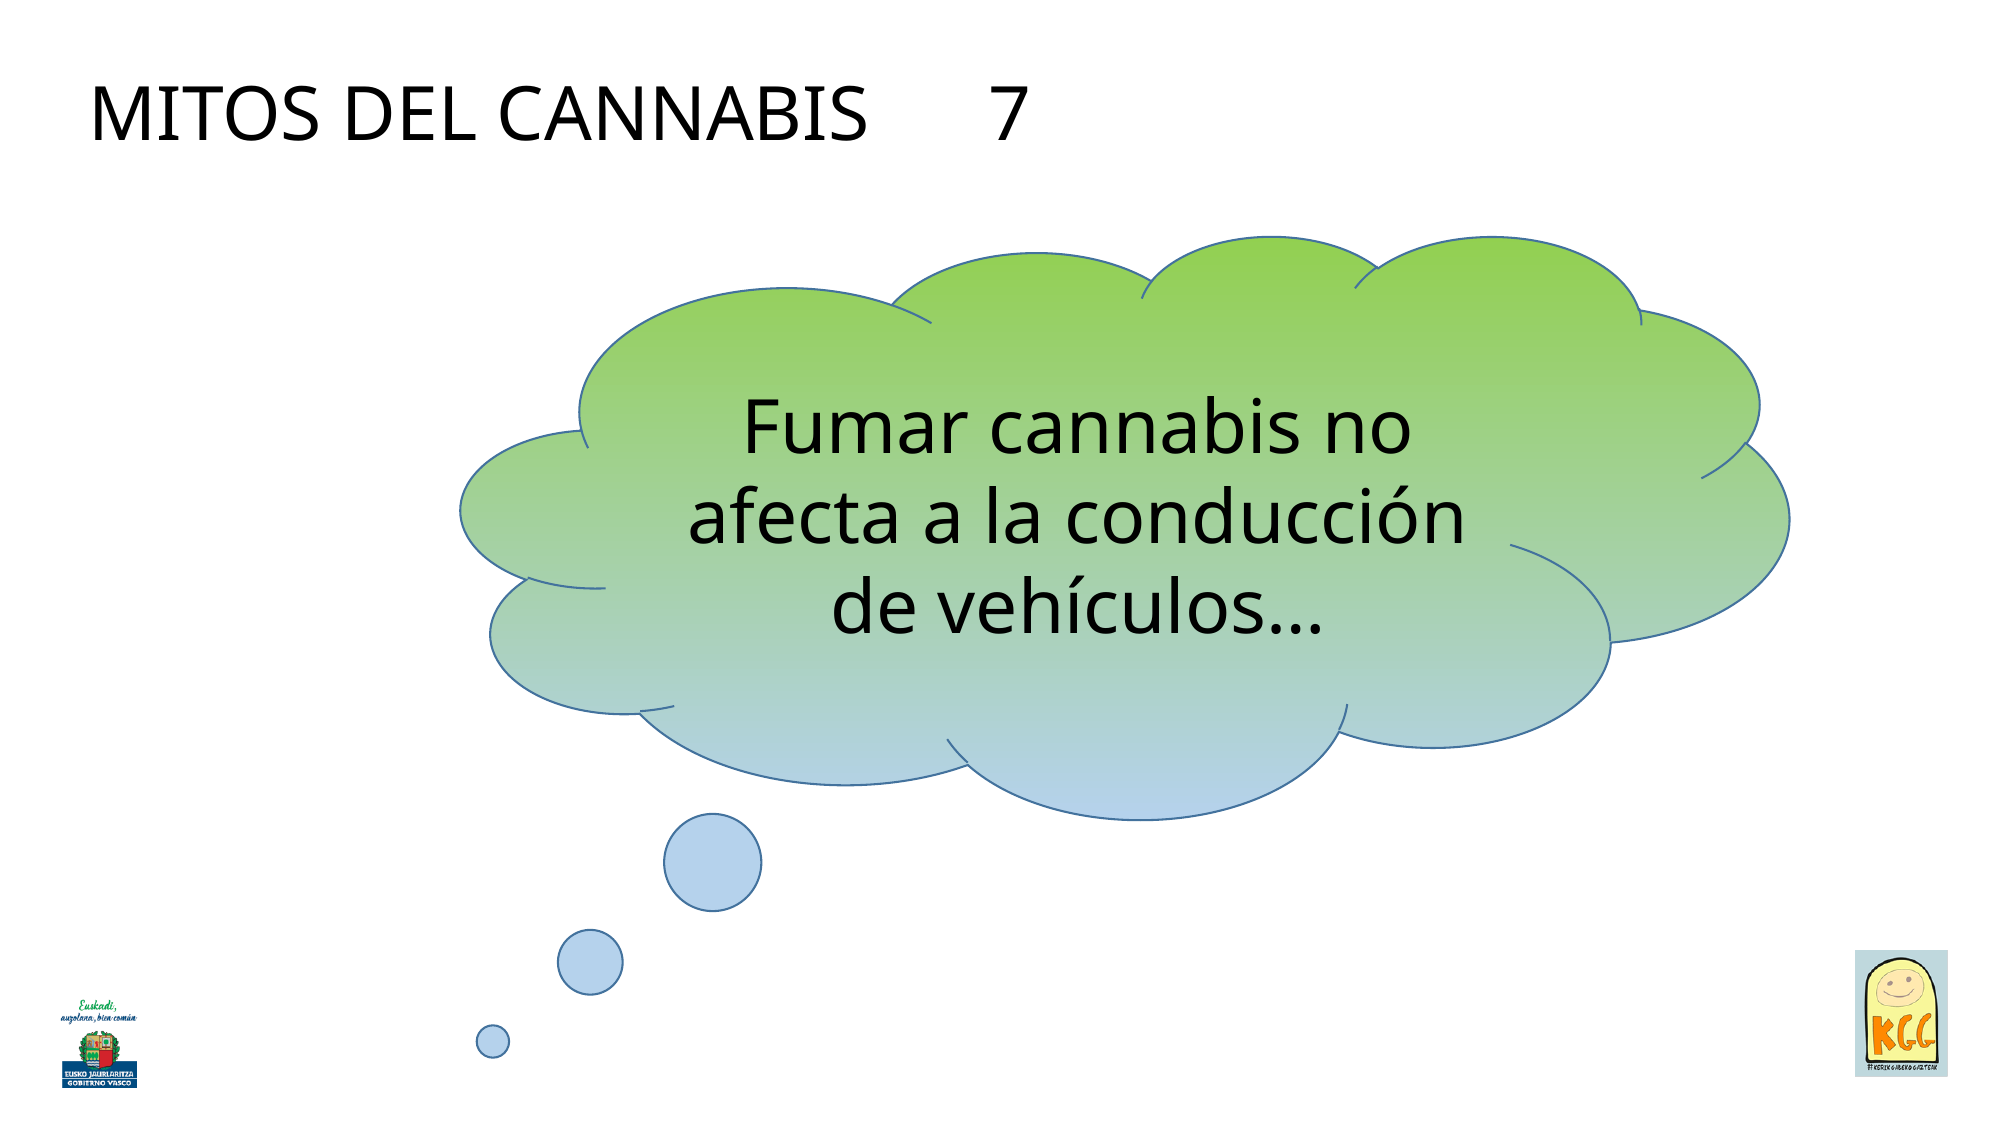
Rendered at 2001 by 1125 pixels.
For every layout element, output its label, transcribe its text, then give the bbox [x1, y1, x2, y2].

text_box Fumar cannabis no afecta a la conducción de vehículos… [459, 235, 1791, 822]
picture [45, 990, 155, 1100]
text_box MITOS DEL CANNABIS 7 [73, 58, 1062, 164]
text_box Fumar cannabis no afecta a la conducción de vehículos… [475, 1024, 511, 1059]
text_box Fumar cannabis no afecta a la conducción de vehículos… [556, 928, 624, 996]
text_box Fumar cannabis no afecta a la conducción de vehículos… [663, 812, 763, 913]
picture [1855, 950, 1948, 1077]
